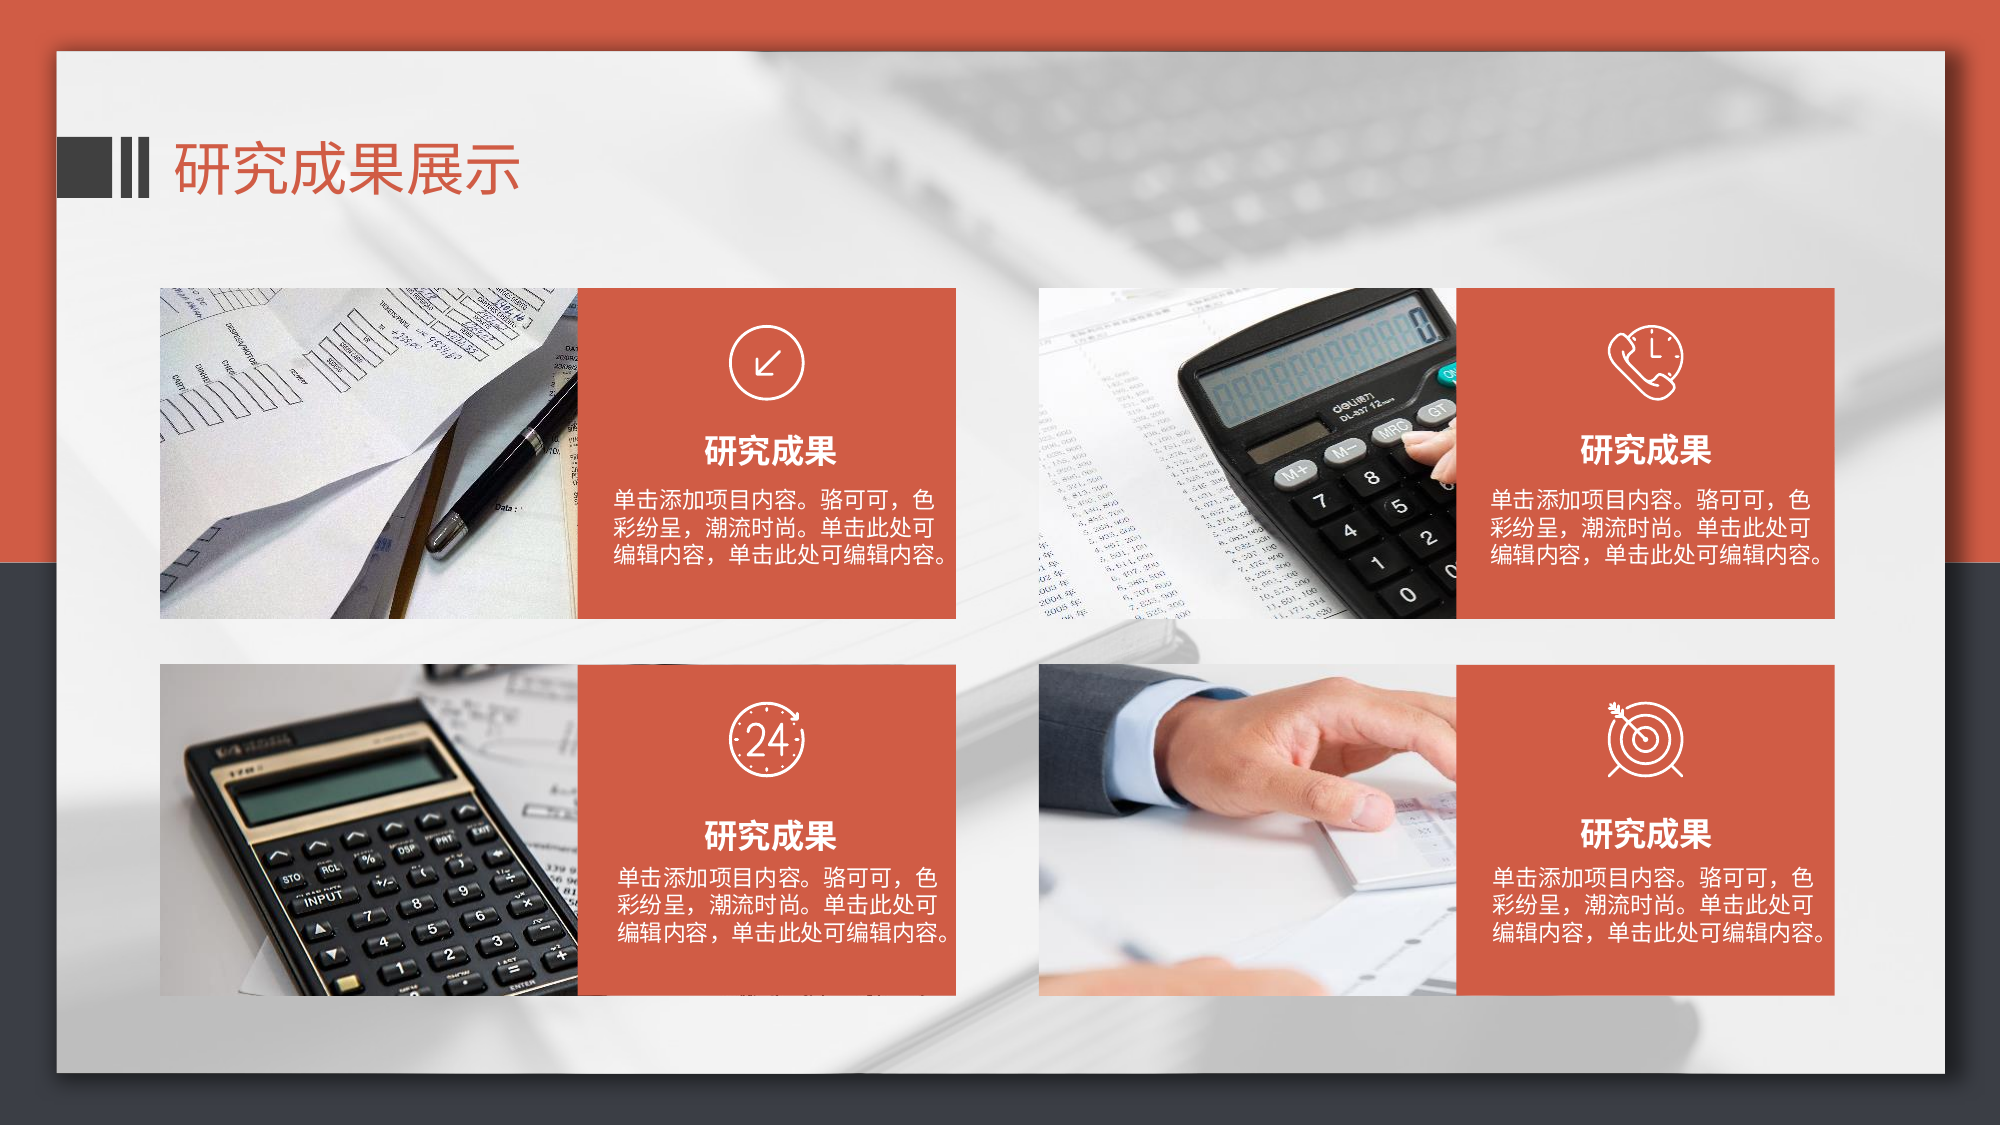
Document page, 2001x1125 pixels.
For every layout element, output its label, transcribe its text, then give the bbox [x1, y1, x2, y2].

text_box [728, 701, 805, 778]
text_box 研究成果展示 [158, 124, 572, 210]
text_box [56, 136, 113, 199]
text_box [120, 136, 133, 199]
text_box [159, 664, 577, 997]
text_box 单击添加项目内容。骆可可，色彩纷呈，潮流时尚。单击此处可编辑内容，单击此处可编辑内容。 [1487, 485, 1815, 569]
text_box [728, 324, 805, 401]
text_box [1455, 664, 1836, 997]
text_box [1607, 325, 1684, 401]
text_box [0, 561, 2000, 1125]
text_box [1038, 664, 1455, 997]
text_box [159, 287, 577, 620]
text_box 研究成果 [1525, 813, 1769, 854]
text_box 单击添加项目内容。骆可可，色彩纷呈，潮流时尚。单击此处可编辑内容，单击此处可编辑内容。 [1490, 863, 1818, 946]
text_box [577, 664, 957, 997]
text_box [1607, 701, 1684, 778]
text_box [1038, 287, 1455, 620]
text_box 研究成果 [647, 430, 895, 471]
text_box 单击添加项目内容。骆可可，色彩纷呈，潮流时尚。单击此处可编辑内容，单击此处可编辑内容。 [614, 863, 942, 946]
text_box [1455, 287, 1836, 620]
text_box [0, 0, 2000, 561]
text_box [56, 51, 1946, 1074]
text_box 研究成果 [1525, 428, 1769, 469]
text_box [137, 136, 150, 199]
text_box 单击添加项目内容。骆可可，色彩纷呈，潮流时尚。单击此处可编辑内容，单击此处可编辑内容。 [611, 485, 939, 569]
text_box [577, 287, 957, 620]
text_box 研究成果 [647, 814, 895, 855]
